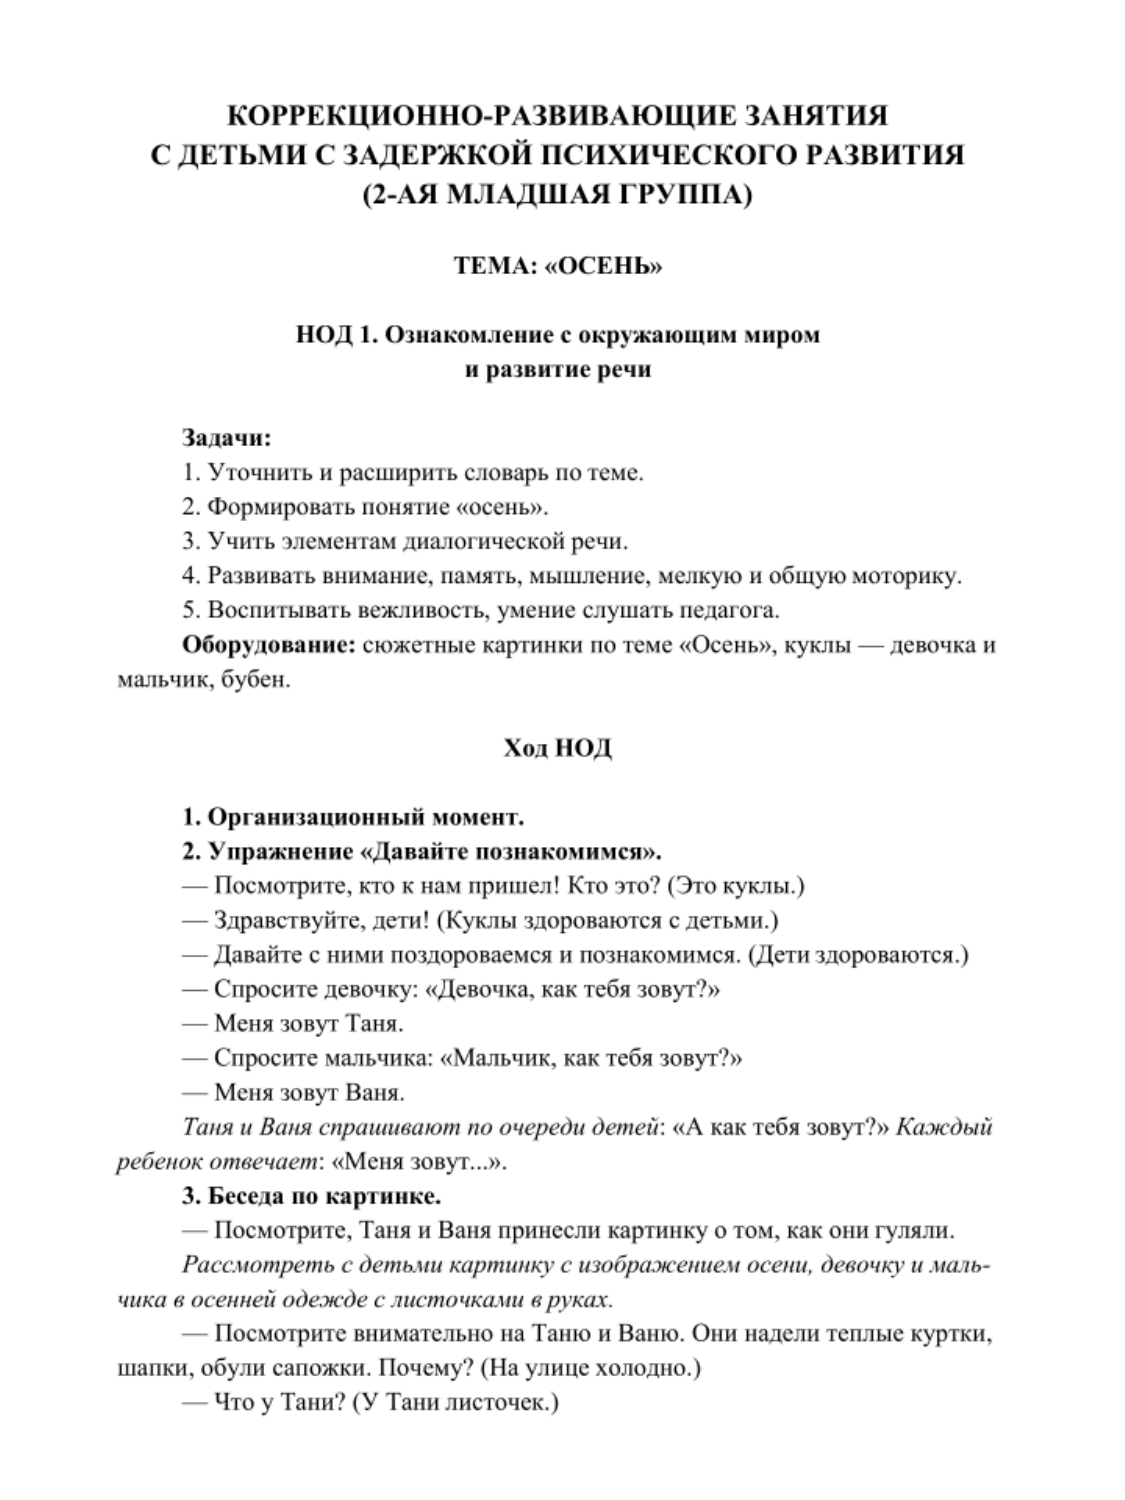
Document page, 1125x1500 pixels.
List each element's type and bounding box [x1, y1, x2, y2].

picture [63, 63, 1062, 1437]
